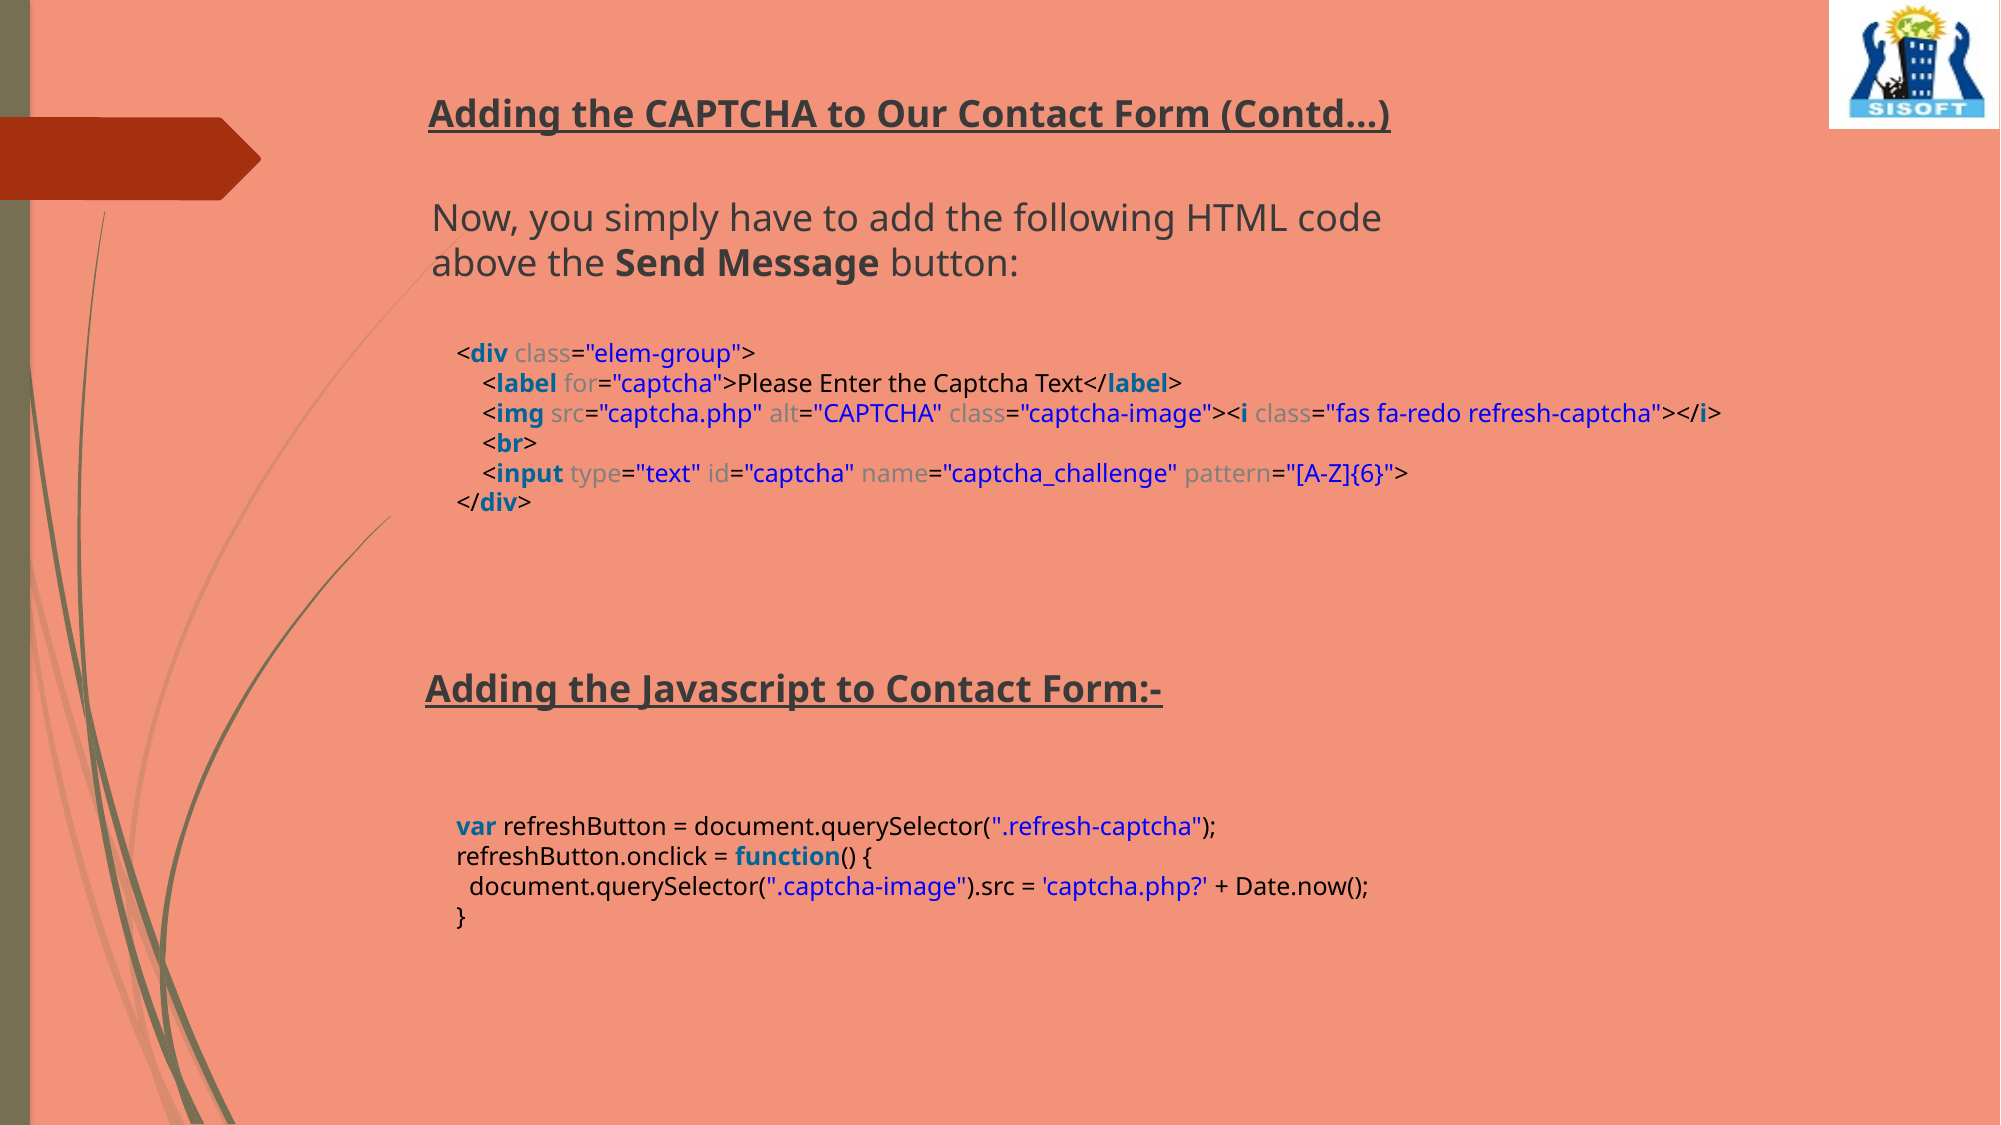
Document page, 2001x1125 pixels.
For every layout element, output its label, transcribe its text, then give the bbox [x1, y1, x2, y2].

text_box var refreshButton = document.querySelector(".refresh-captcha"); refreshButton.onclick = function() { document.querySelector(".captcha-image").src = 'captcha.php?' + Date.now(); } [456, 810, 1446, 931]
text_box Adding the Javascript to Contact Form:- [410, 657, 1178, 717]
text_box Now, you simply have to add the following HTML code above the Send Message button: [416, 186, 1417, 292]
text_box Adding the CAPTCHA to Our Contact Form (Contd…) [413, 82, 1406, 143]
text_box <div class="elem-group"> <label for="captcha">Please Enter the Captcha Text</label> <img src="captcha.php" alt="CAPTCHA" class="captcha-image"><i class="fas fa-redo refresh-captcha"></i> <br> <input type="text" id="captcha" name="captcha_challenge" pattern="[A-Z]{6}"> </div> [456, 337, 1773, 517]
picture [1829, 0, 2000, 129]
